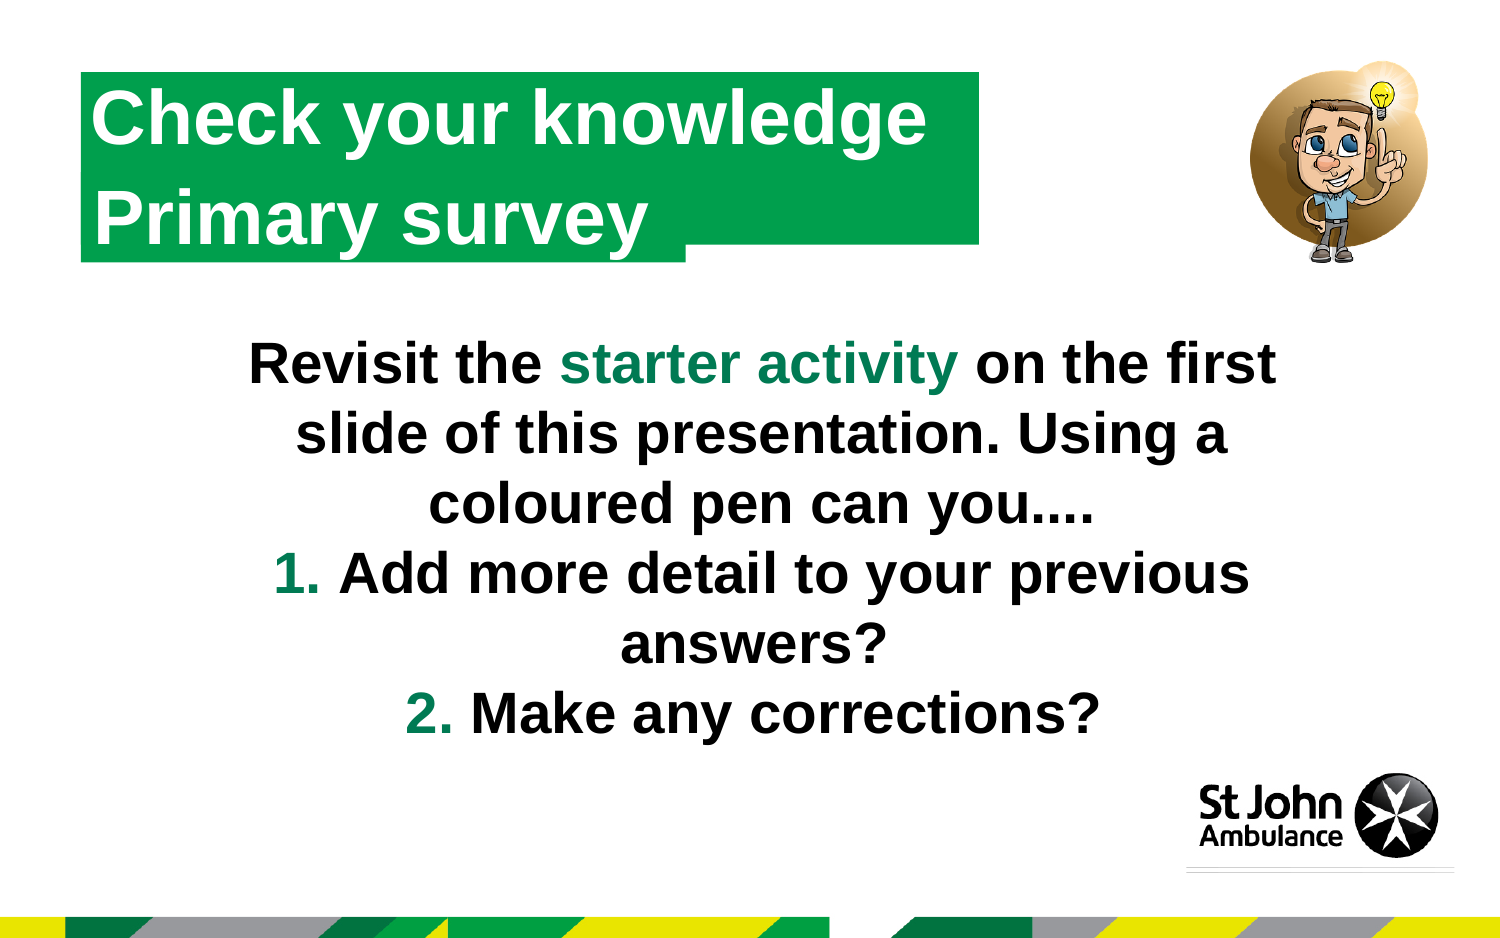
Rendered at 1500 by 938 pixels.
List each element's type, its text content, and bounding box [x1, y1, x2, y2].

list Primary survey [80, 172, 686, 263]
picture [1250, 49, 1433, 263]
title Check your knowledge [80, 72, 979, 245]
picture [0, 897, 1500, 938]
text_box Revisit the starter activity on the first slide of this presentation. Using a coloured pen can you.... 1. Add more detail to your previous answers? 2. Make any corrections? [183, 317, 1342, 860]
picture [1186, 762, 1455, 873]
